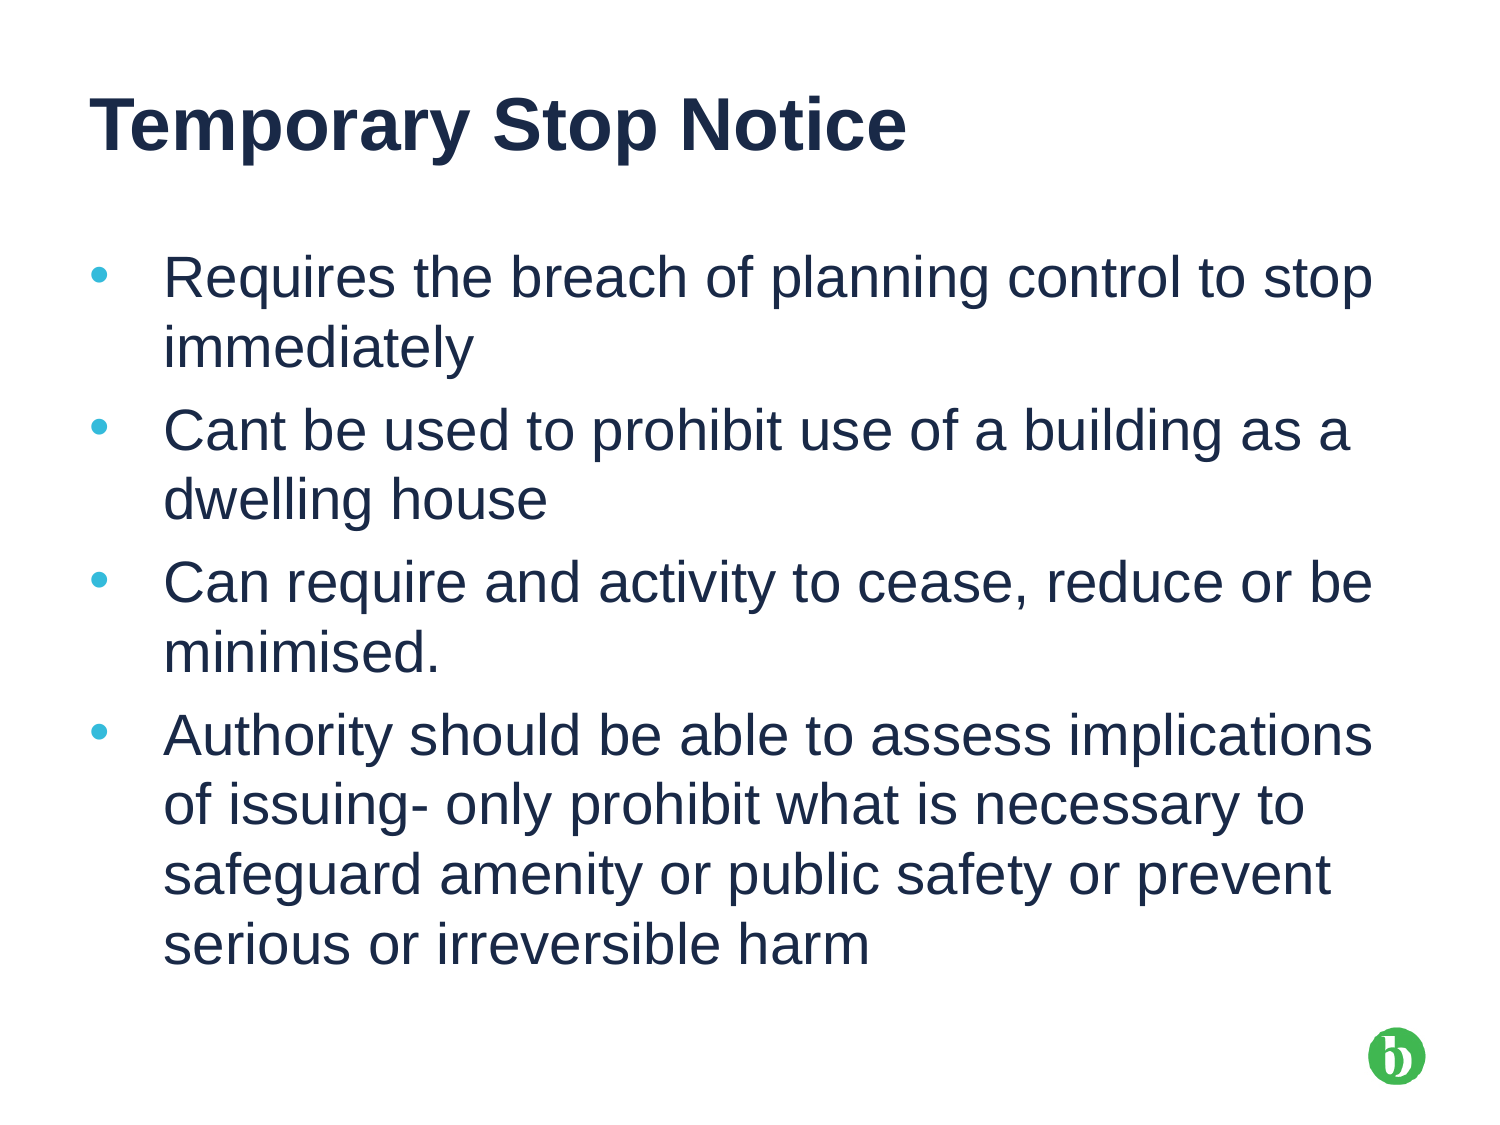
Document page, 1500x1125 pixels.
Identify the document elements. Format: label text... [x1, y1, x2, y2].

list Requires the breach of planning control to stop immediately Cant be used to prohibit use of a building as a dwelling house Can require and activity to cease, reduce or be minimised. Authority should be able to assess implications of issuing- only prohibit what is necessary to safeguard amenity or public safety or prevent serious or irreversible harm [75, 231, 1425, 988]
picture [1364, 1021, 1428, 1090]
title Temporary Stop Notice [75, 45, 1425, 197]
